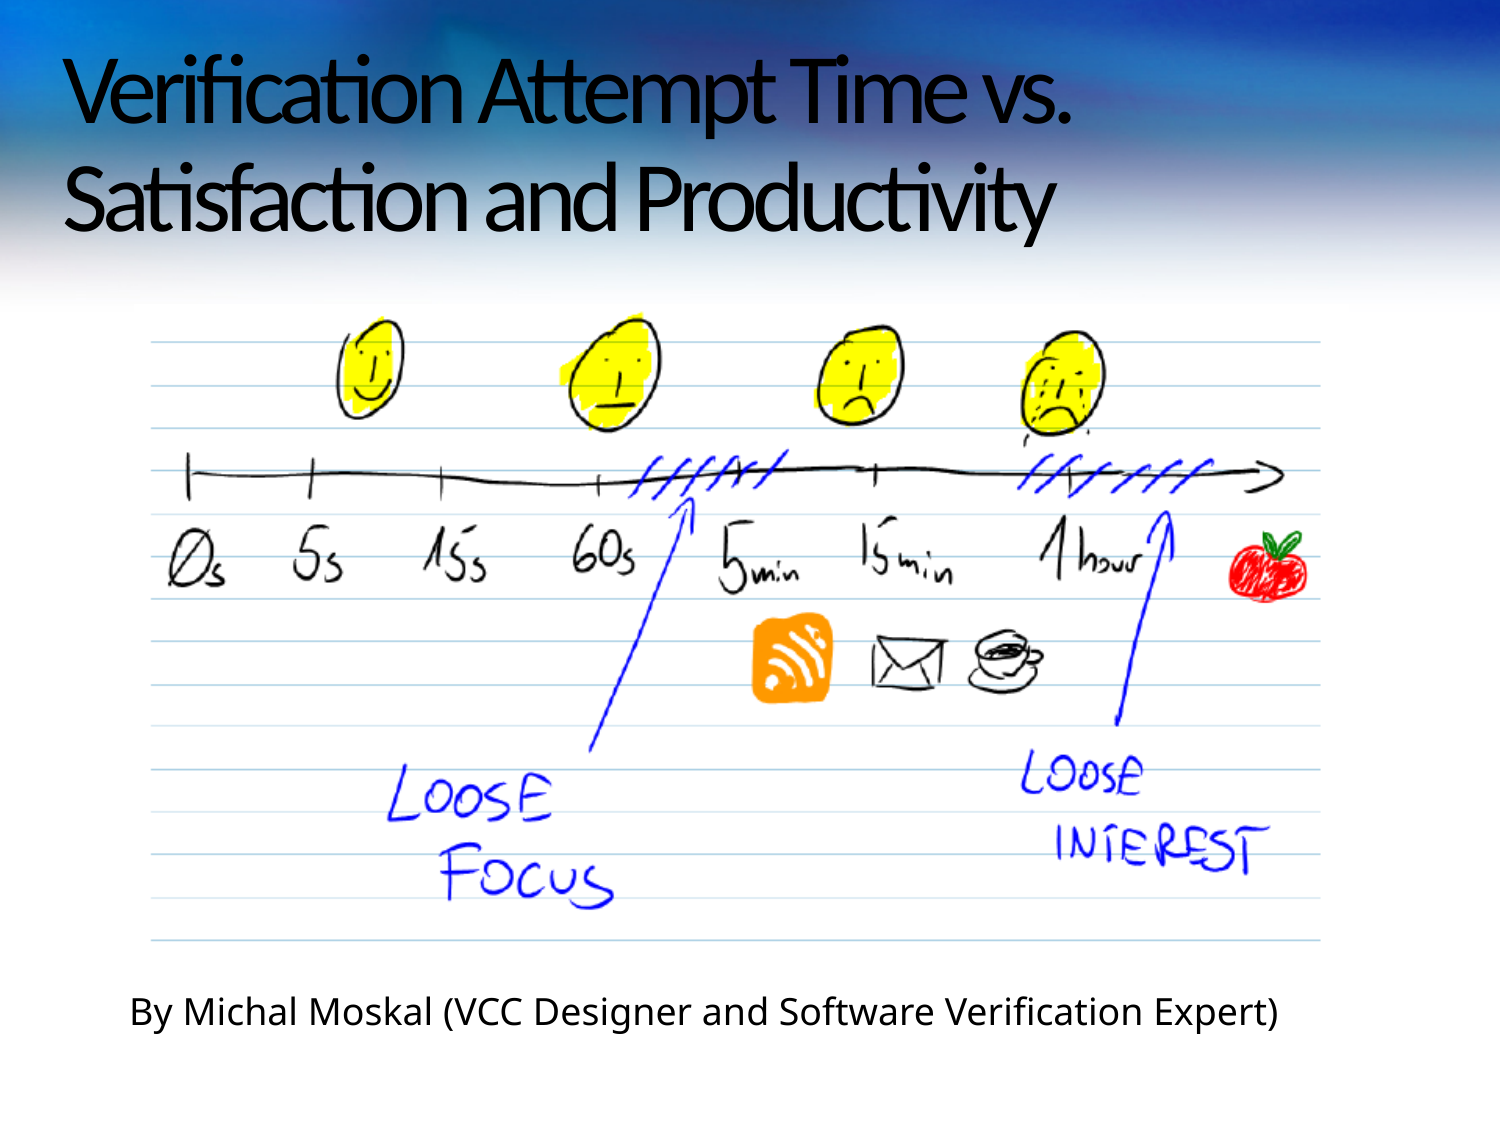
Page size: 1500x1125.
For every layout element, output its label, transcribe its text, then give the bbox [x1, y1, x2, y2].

text_box By Michal Moskal (VCC Designer and Software Verification Expert) [114, 980, 1295, 1041]
title Verification Attempt Time vs. Satisfaction and Productivity [62, 37, 1438, 257]
picture [0, 0, 1500, 1125]
